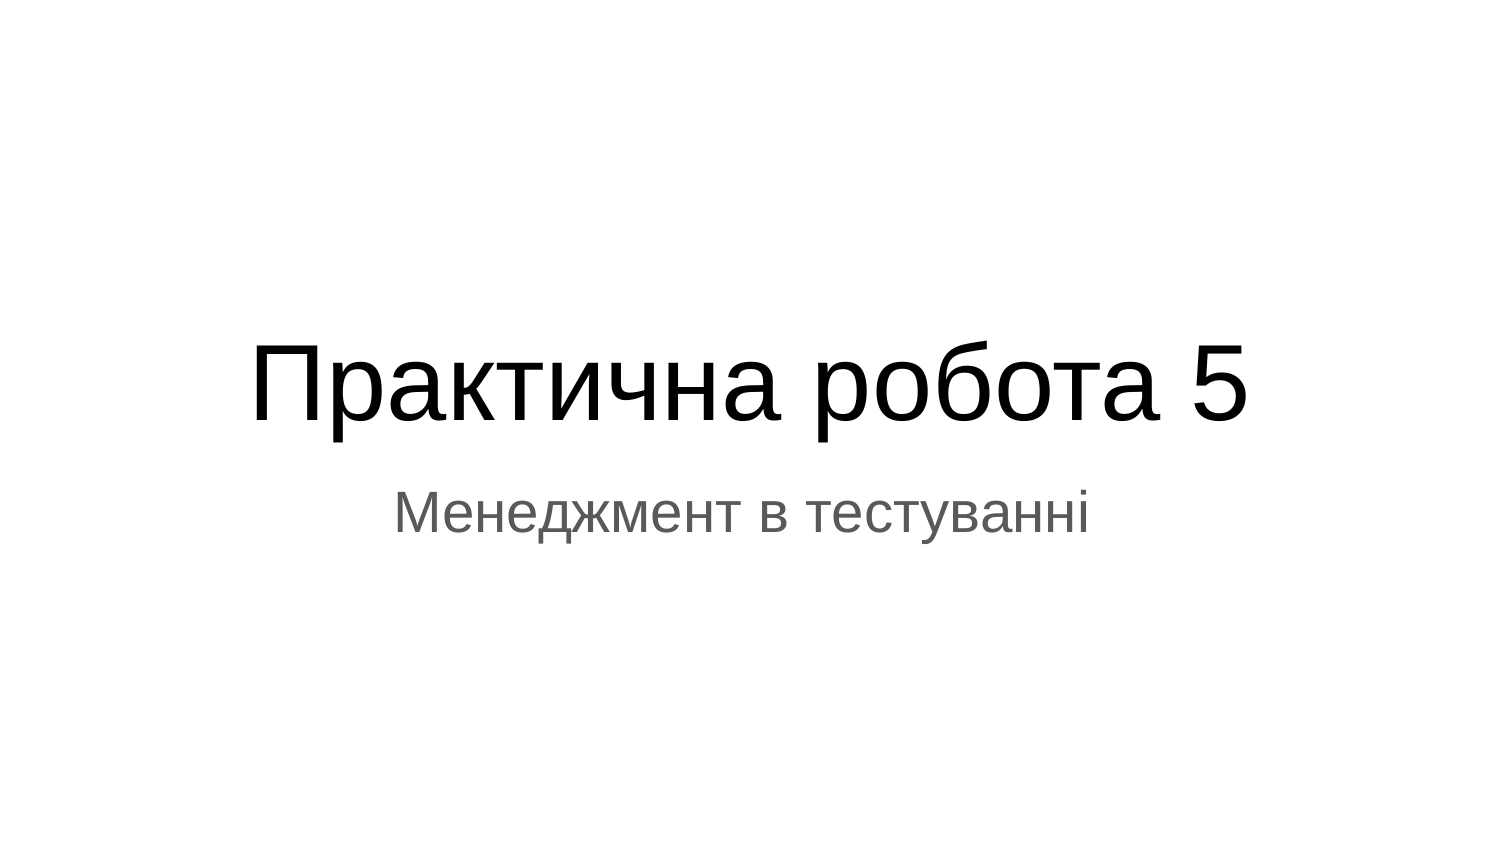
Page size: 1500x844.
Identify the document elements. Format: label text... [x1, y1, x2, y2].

title Практична робота 5 [51, 122, 1449, 459]
subtitle Менеджмент в тестуванні [51, 464, 1449, 595]
